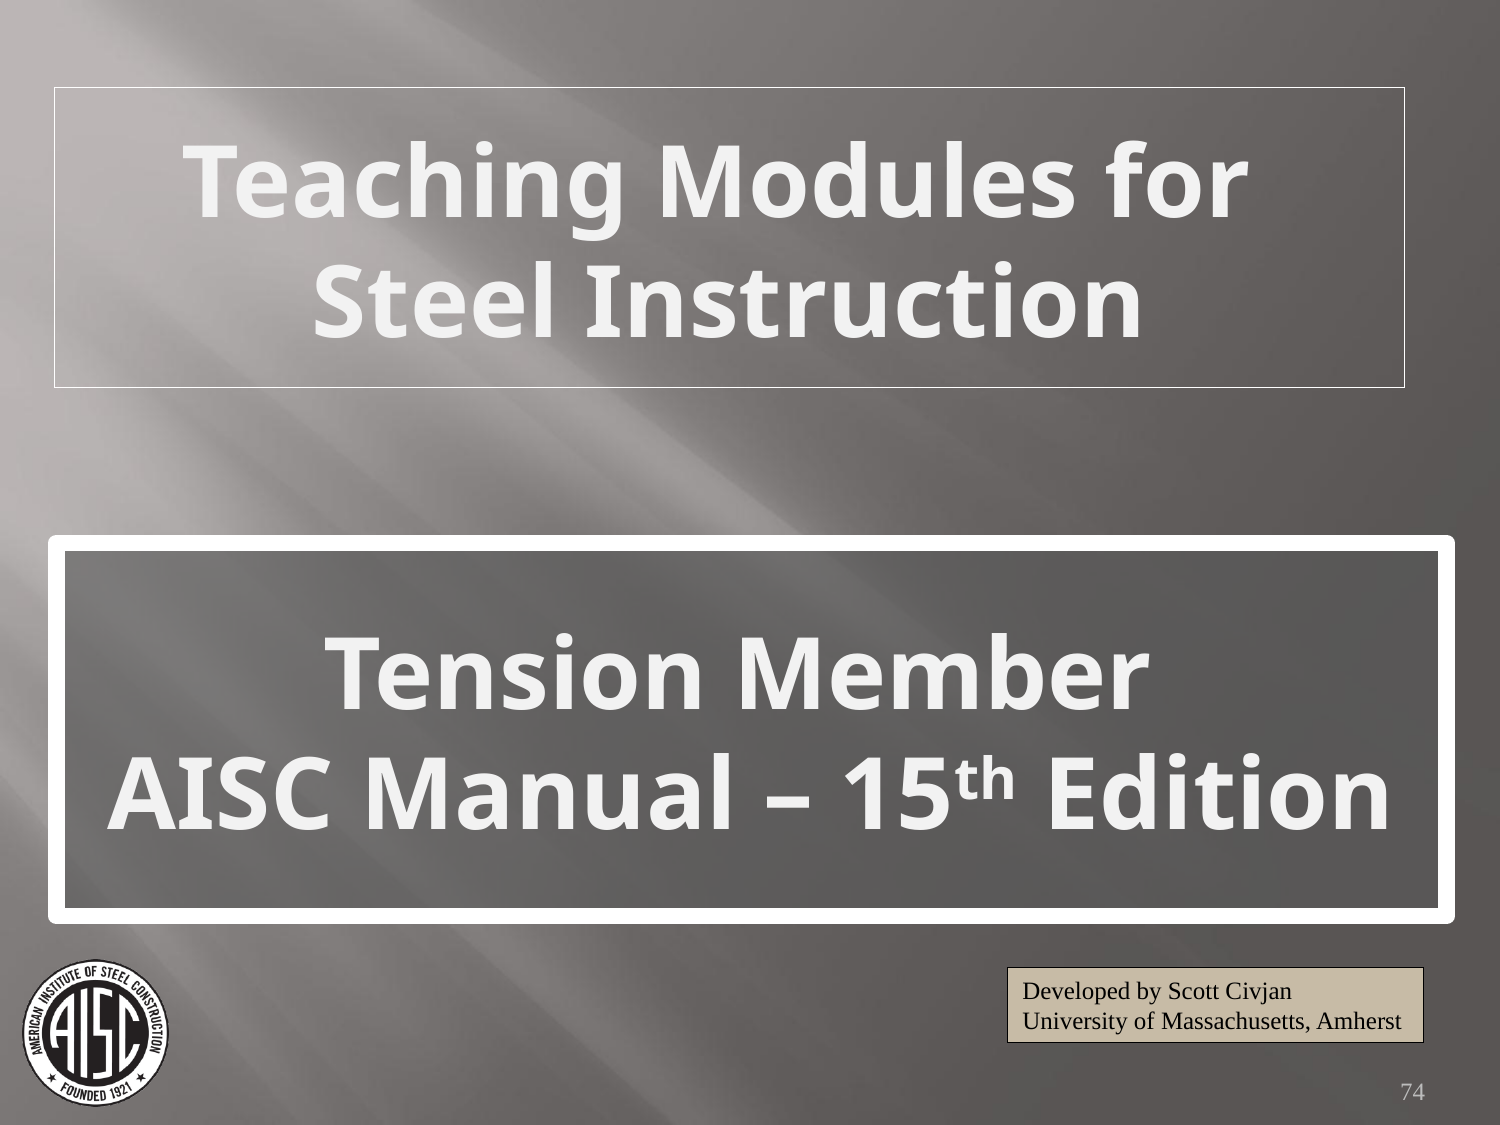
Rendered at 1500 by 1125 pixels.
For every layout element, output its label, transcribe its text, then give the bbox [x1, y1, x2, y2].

slide_number 74 [1299, 1052, 1425, 1113]
picture [0, 0, 1500, 1125]
text_box Developed by Scott Civjan University of Massachusetts, Amherst [1007, 967, 1424, 1043]
text_box Tension Member AISC Manual – 15th Edition [56, 543, 1447, 916]
text_box Teaching Modules for Steel Instruction [54, 87, 1405, 388]
